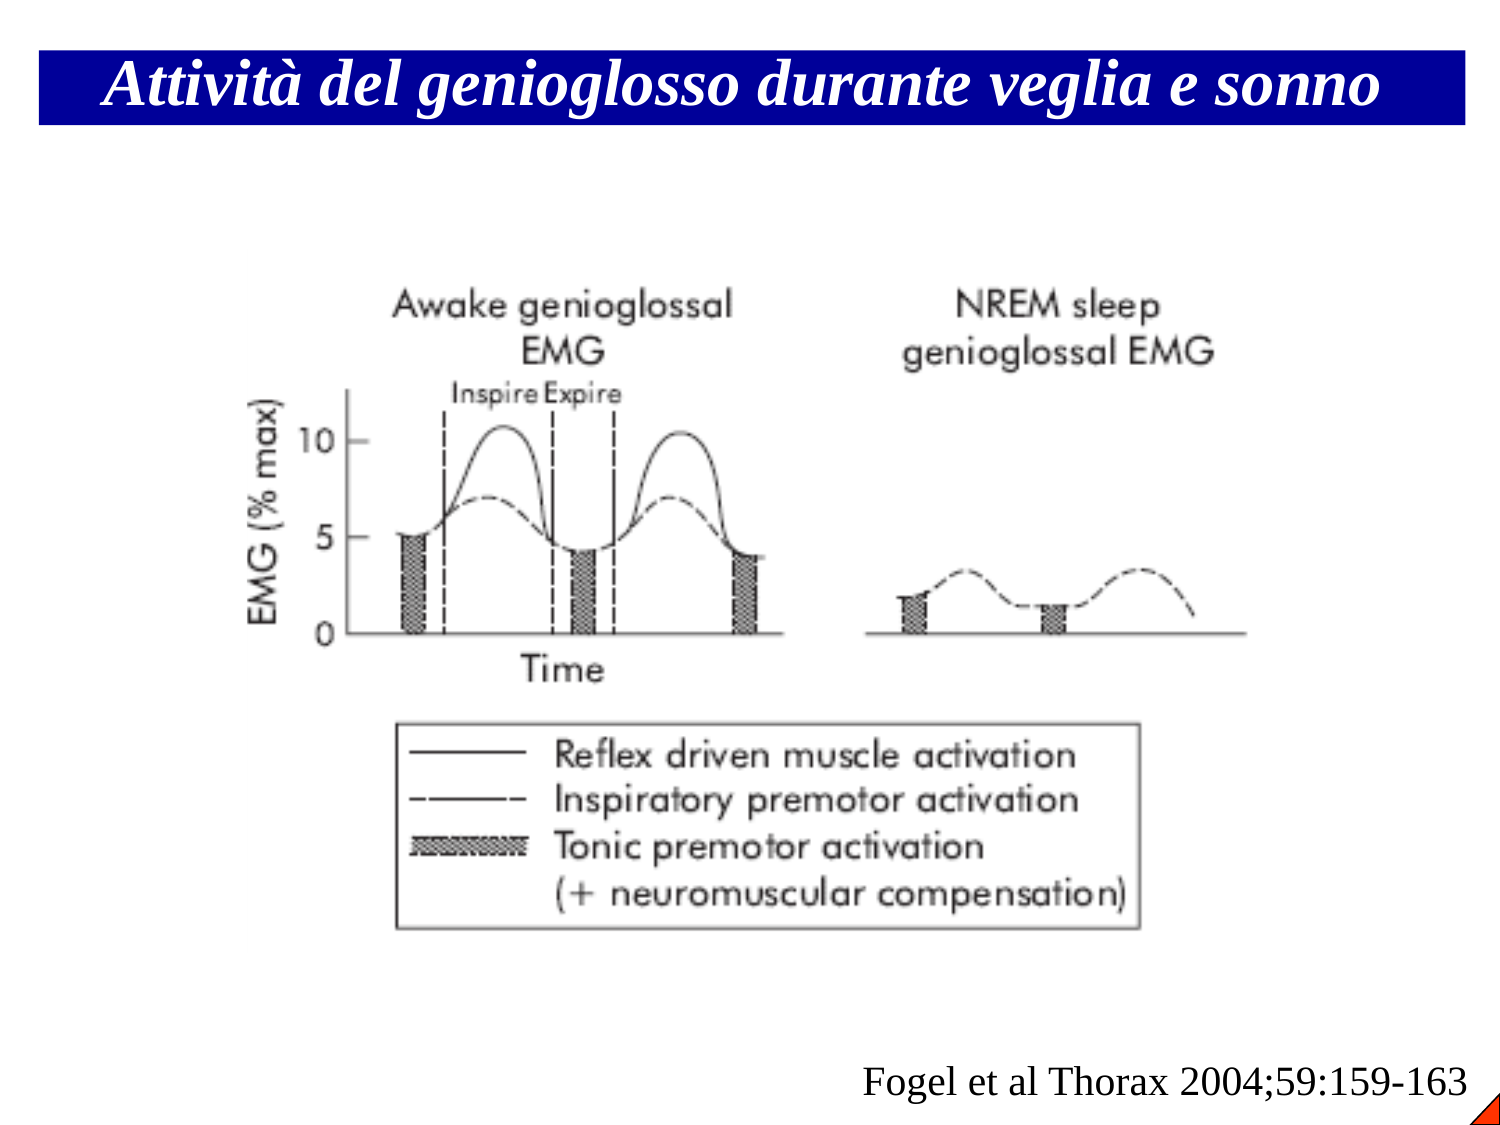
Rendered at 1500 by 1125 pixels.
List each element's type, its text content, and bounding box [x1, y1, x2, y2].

text_box Attività del genioglosso durante veglia e sonno [38, 50, 1466, 126]
picture [246, 248, 1270, 953]
text_box [1470, 1093, 1500, 1125]
text_box Fogel et al Thorax 2004;59:159-163 [847, 1046, 1484, 1111]
